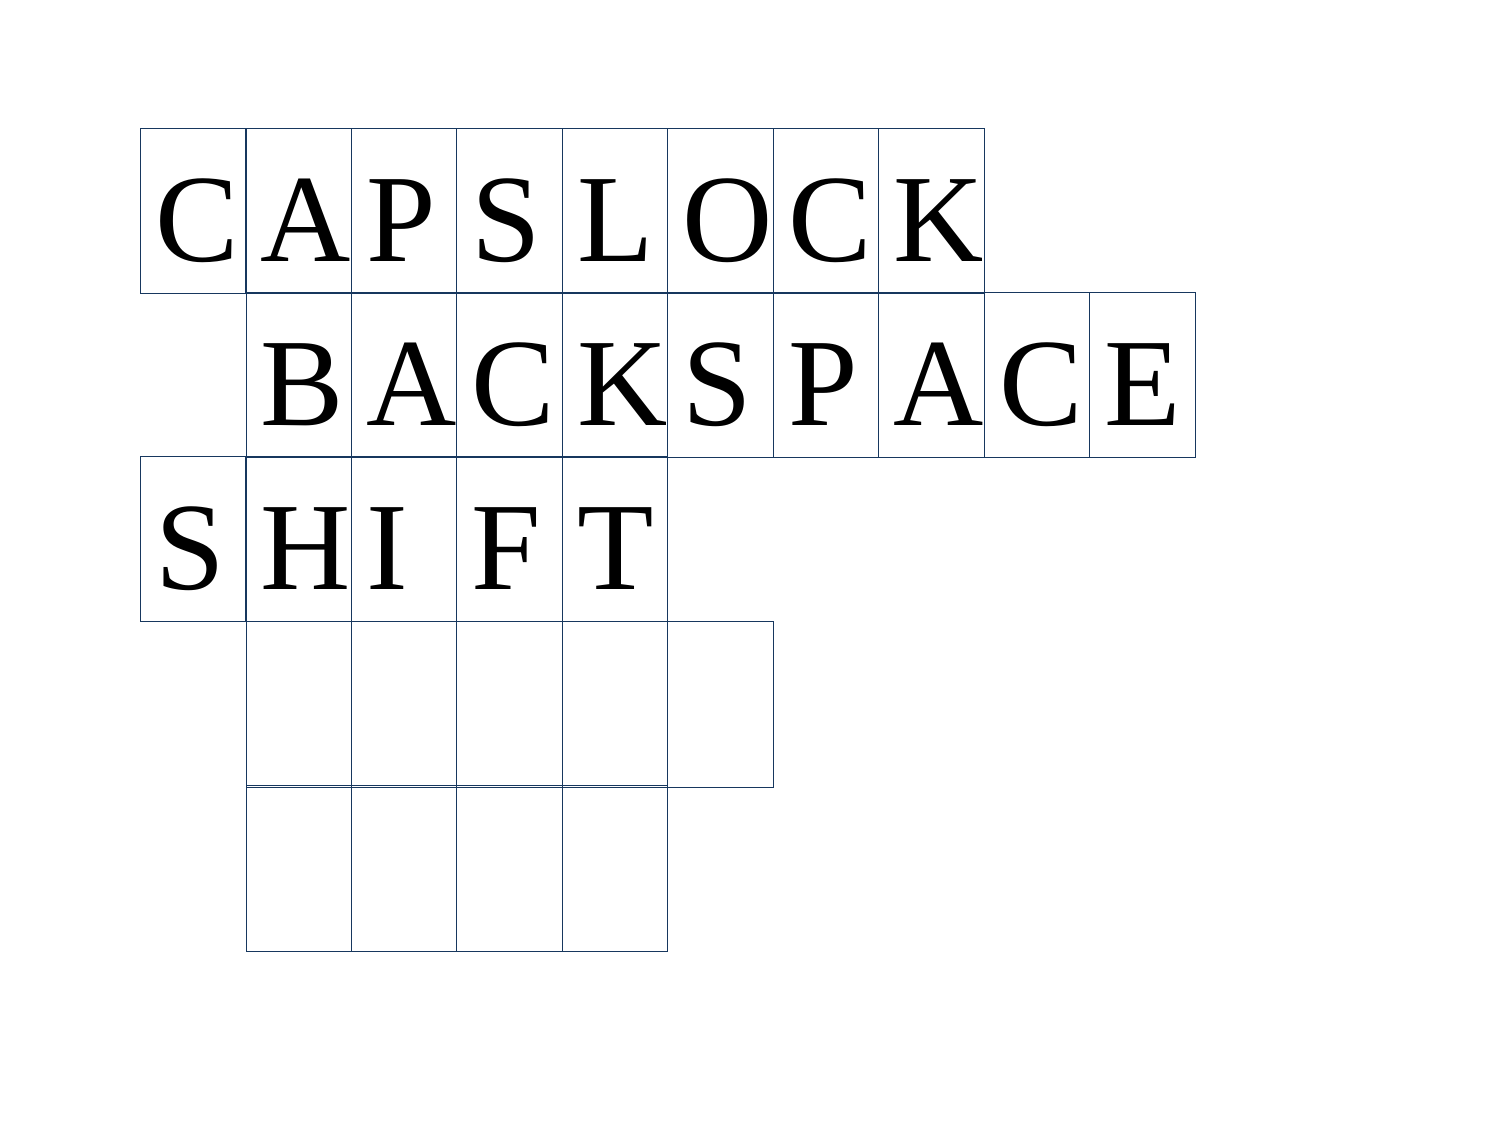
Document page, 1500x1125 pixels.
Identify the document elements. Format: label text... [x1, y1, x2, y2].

text_box Р [351, 128, 457, 292]
text_box [456, 622, 563, 788]
text_box C [457, 292, 563, 456]
text_box K [563, 292, 668, 456]
text_box H [246, 456, 351, 622]
text_box [351, 785, 457, 952]
text_box [563, 621, 668, 788]
text_box S [140, 456, 246, 622]
text_box С [774, 128, 878, 292]
text_box A [879, 292, 985, 458]
text_box P [774, 292, 879, 458]
text_box А [246, 128, 351, 292]
text_box T [563, 456, 668, 621]
text_box A [351, 292, 457, 456]
text_box S [668, 292, 774, 458]
text_box [457, 788, 563, 952]
text_box L [562, 128, 667, 292]
text_box E [1089, 292, 1196, 458]
text_box O [667, 128, 774, 292]
text_box I [351, 456, 457, 622]
text_box С [140, 128, 246, 294]
text_box [668, 621, 774, 788]
text_box [563, 788, 668, 952]
text_box K [878, 128, 985, 292]
text_box C [985, 292, 1089, 458]
text_box [246, 788, 351, 952]
text_box F [457, 456, 563, 622]
text_box [246, 622, 351, 788]
text_box [351, 622, 456, 785]
text_box S [457, 128, 562, 292]
text_box B [246, 292, 351, 456]
